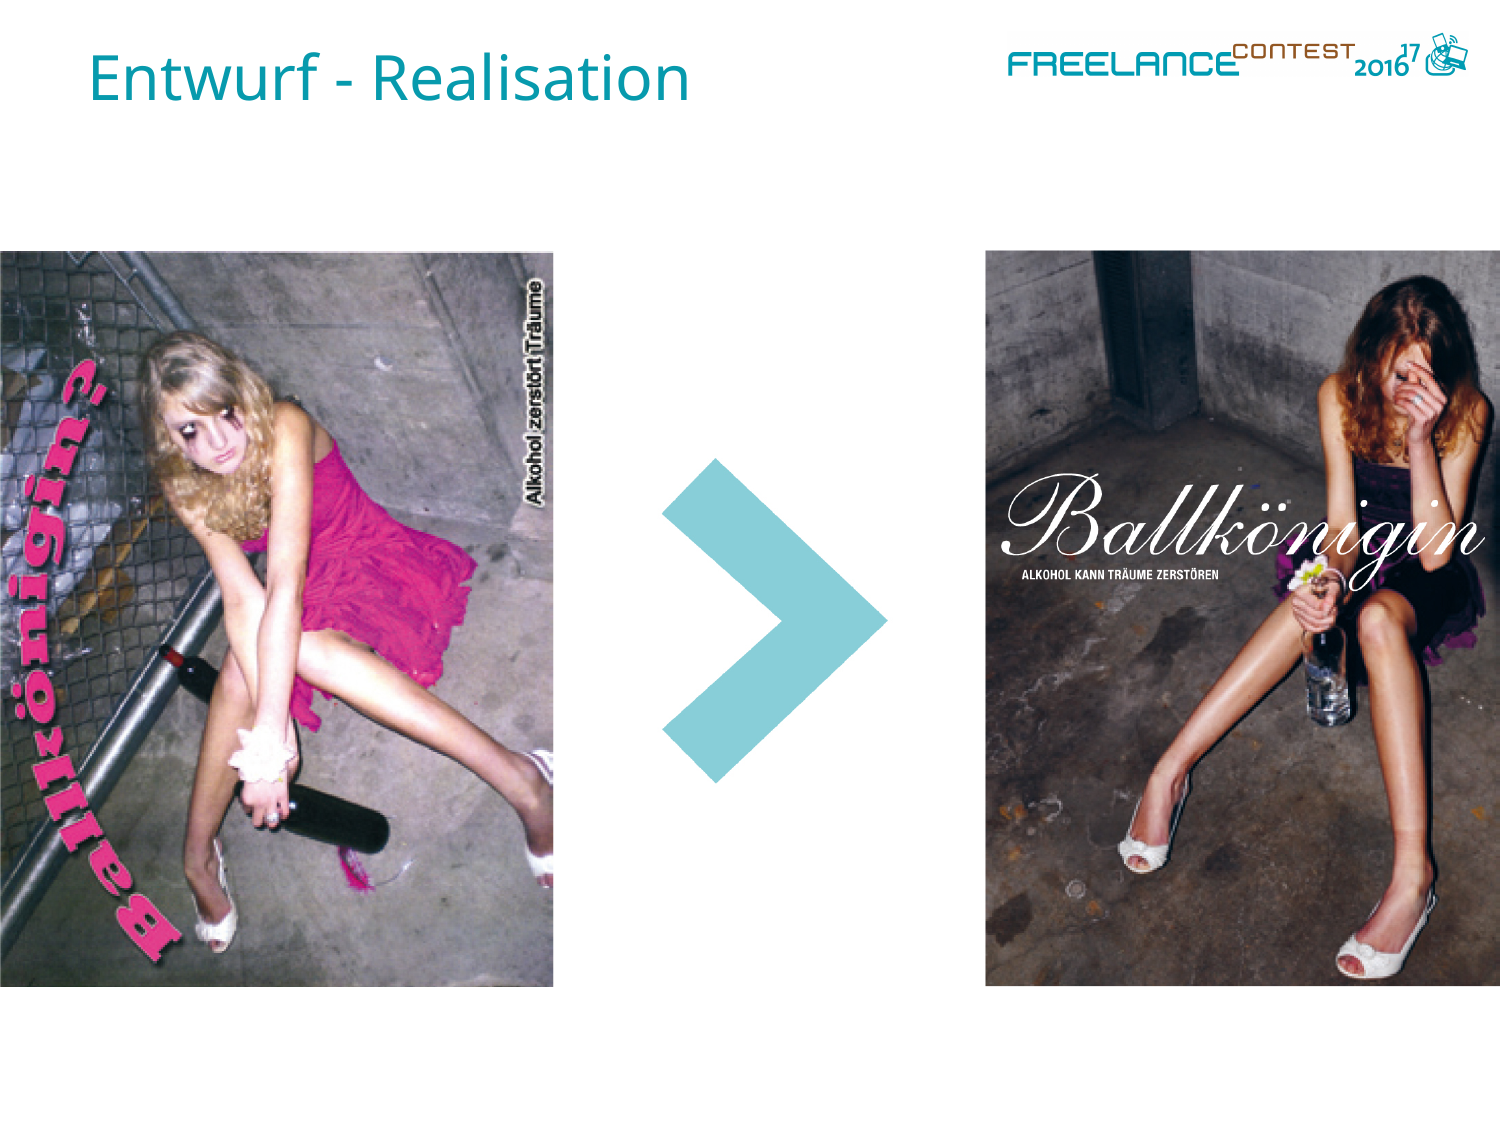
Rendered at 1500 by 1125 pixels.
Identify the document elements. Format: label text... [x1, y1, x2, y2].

text_box Entwurf - Realisation [72, 31, 942, 121]
picture [1007, 31, 1469, 77]
picture [0, 250, 1500, 988]
